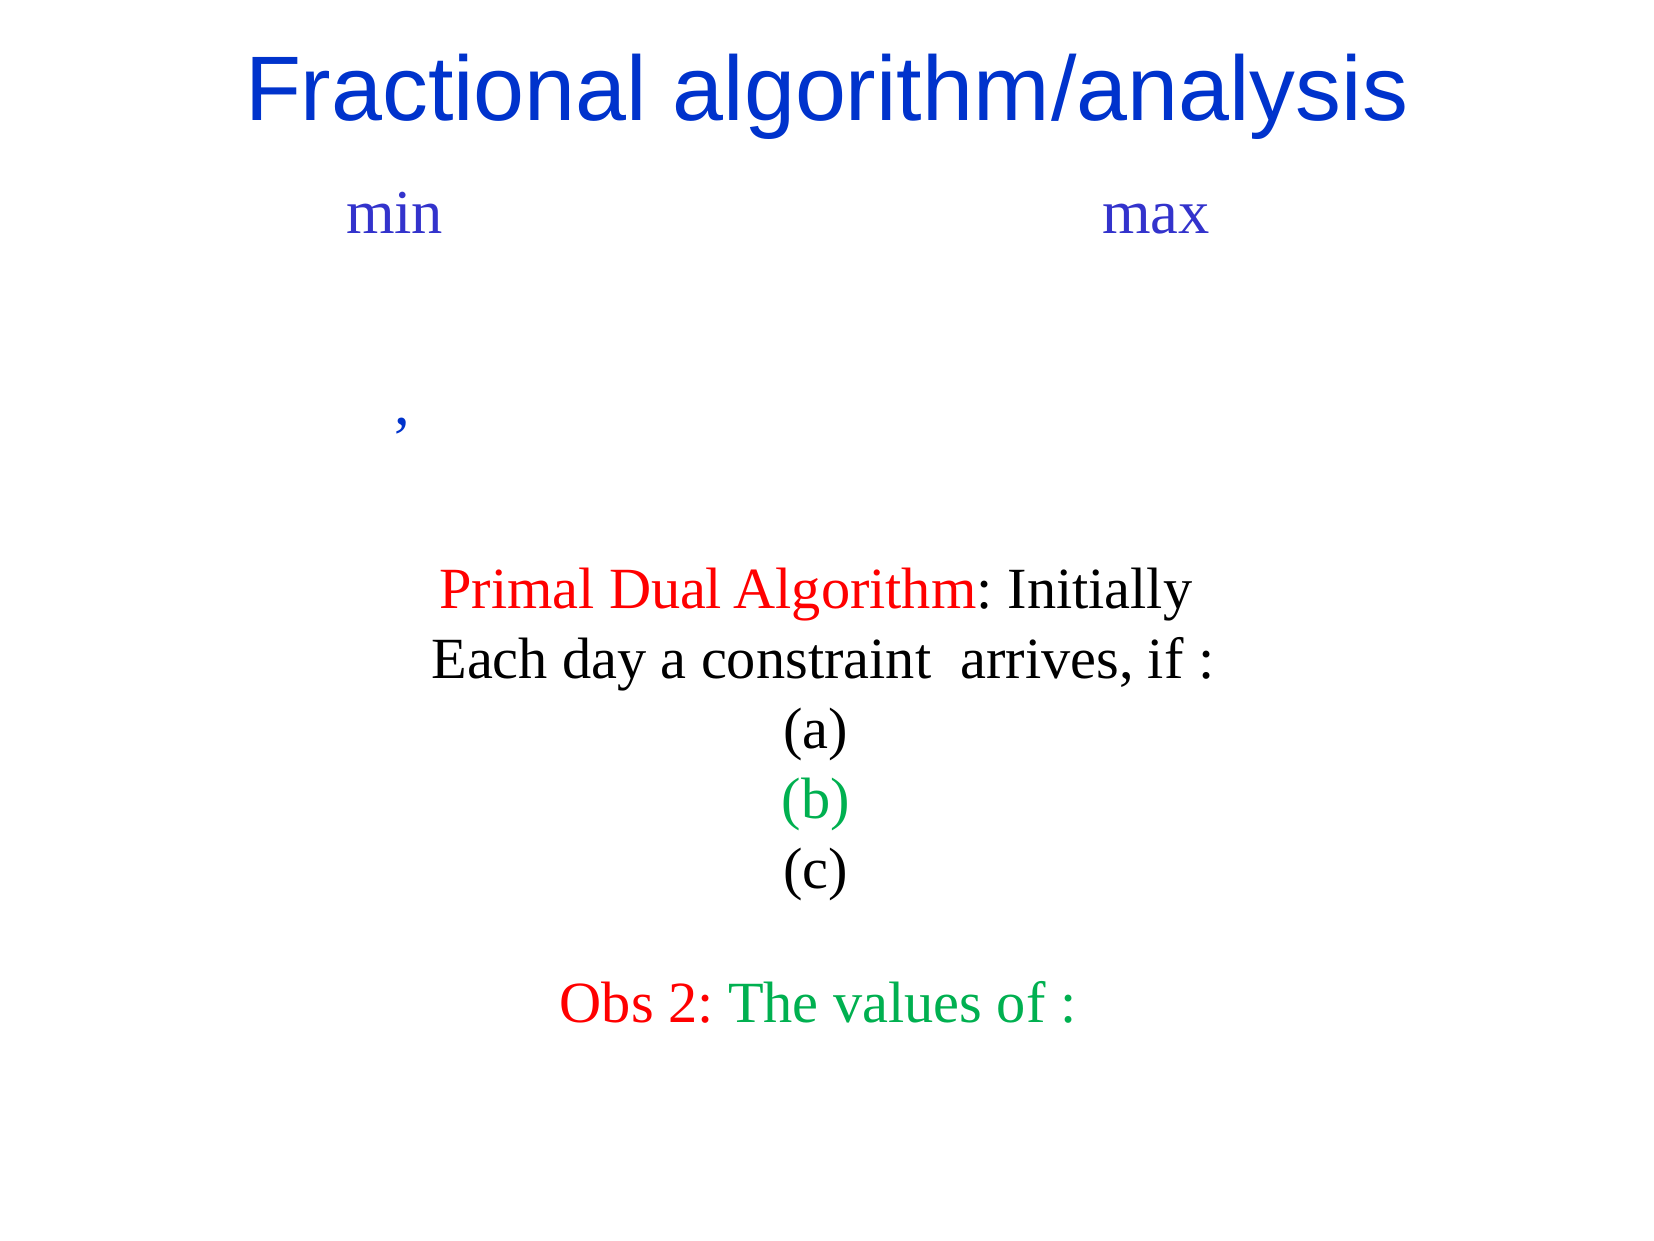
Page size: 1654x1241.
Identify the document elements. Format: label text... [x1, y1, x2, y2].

text_box Fractional algorithm/analysis [0, 38, 1654, 141]
